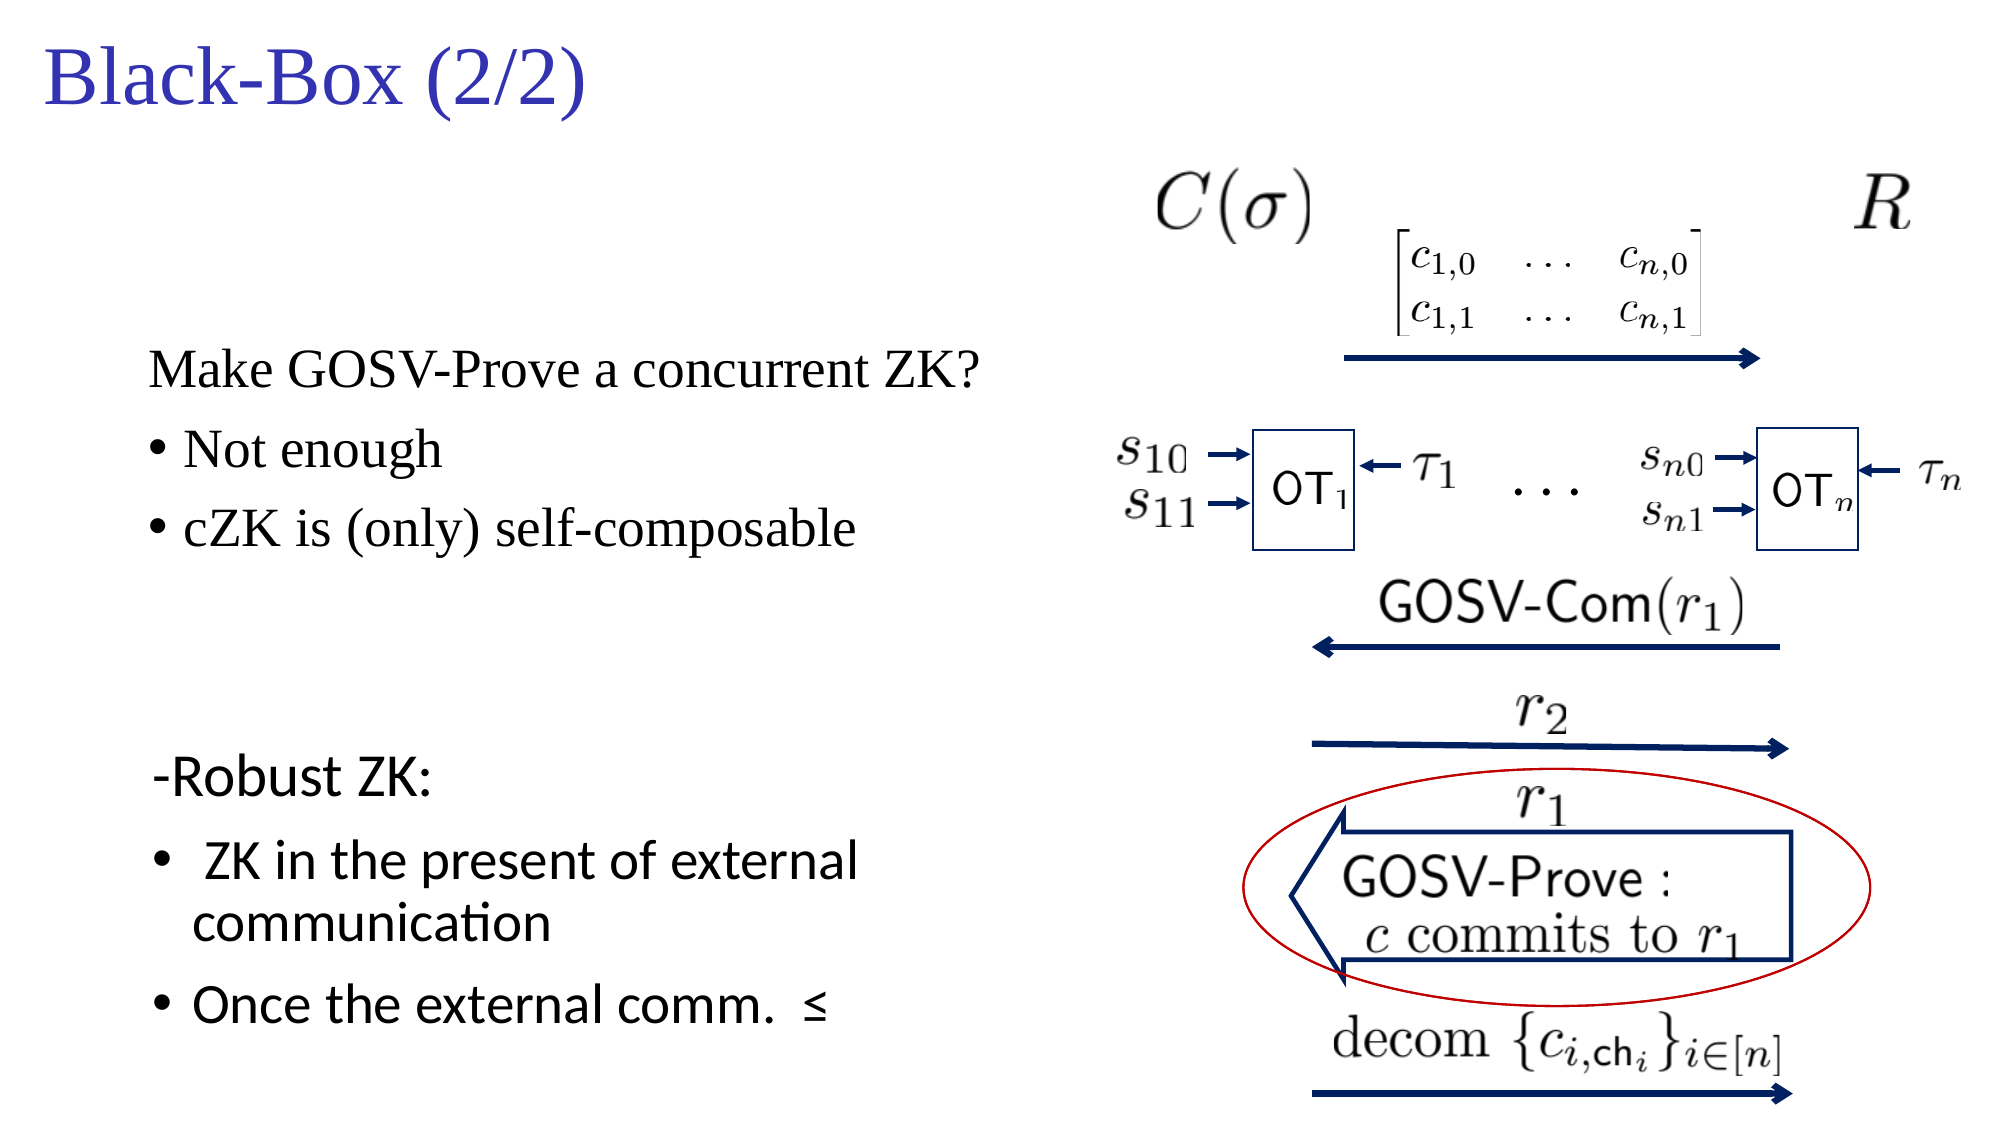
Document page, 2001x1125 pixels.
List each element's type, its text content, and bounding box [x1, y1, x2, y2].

picture [1412, 453, 1455, 488]
picture [1333, 1011, 1780, 1076]
text_box [1338, 974, 1345, 983]
picture [1378, 575, 1743, 635]
picture [1124, 489, 1194, 527]
picture [1772, 472, 1853, 511]
picture [1157, 166, 1310, 244]
text_box [1289, 808, 1793, 973]
list Make GOSV-Prove a concurrent ZK? Not enough cZK is (only) self-composable [133, 332, 1006, 625]
title Black-Box (2/2) [29, 14, 1754, 131]
picture [1272, 470, 1347, 510]
picture [1116, 435, 1186, 473]
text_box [1311, 743, 1790, 749]
picture [1918, 460, 1961, 490]
picture [1366, 911, 1739, 960]
picture [1640, 445, 1703, 476]
text_box . . . [1496, 430, 1598, 515]
picture [1516, 786, 1567, 826]
picture [1397, 228, 1701, 336]
text_box [1242, 767, 1872, 1008]
picture [1342, 853, 1668, 898]
picture [1642, 501, 1703, 531]
picture [1515, 694, 1566, 734]
picture [1854, 172, 1911, 229]
